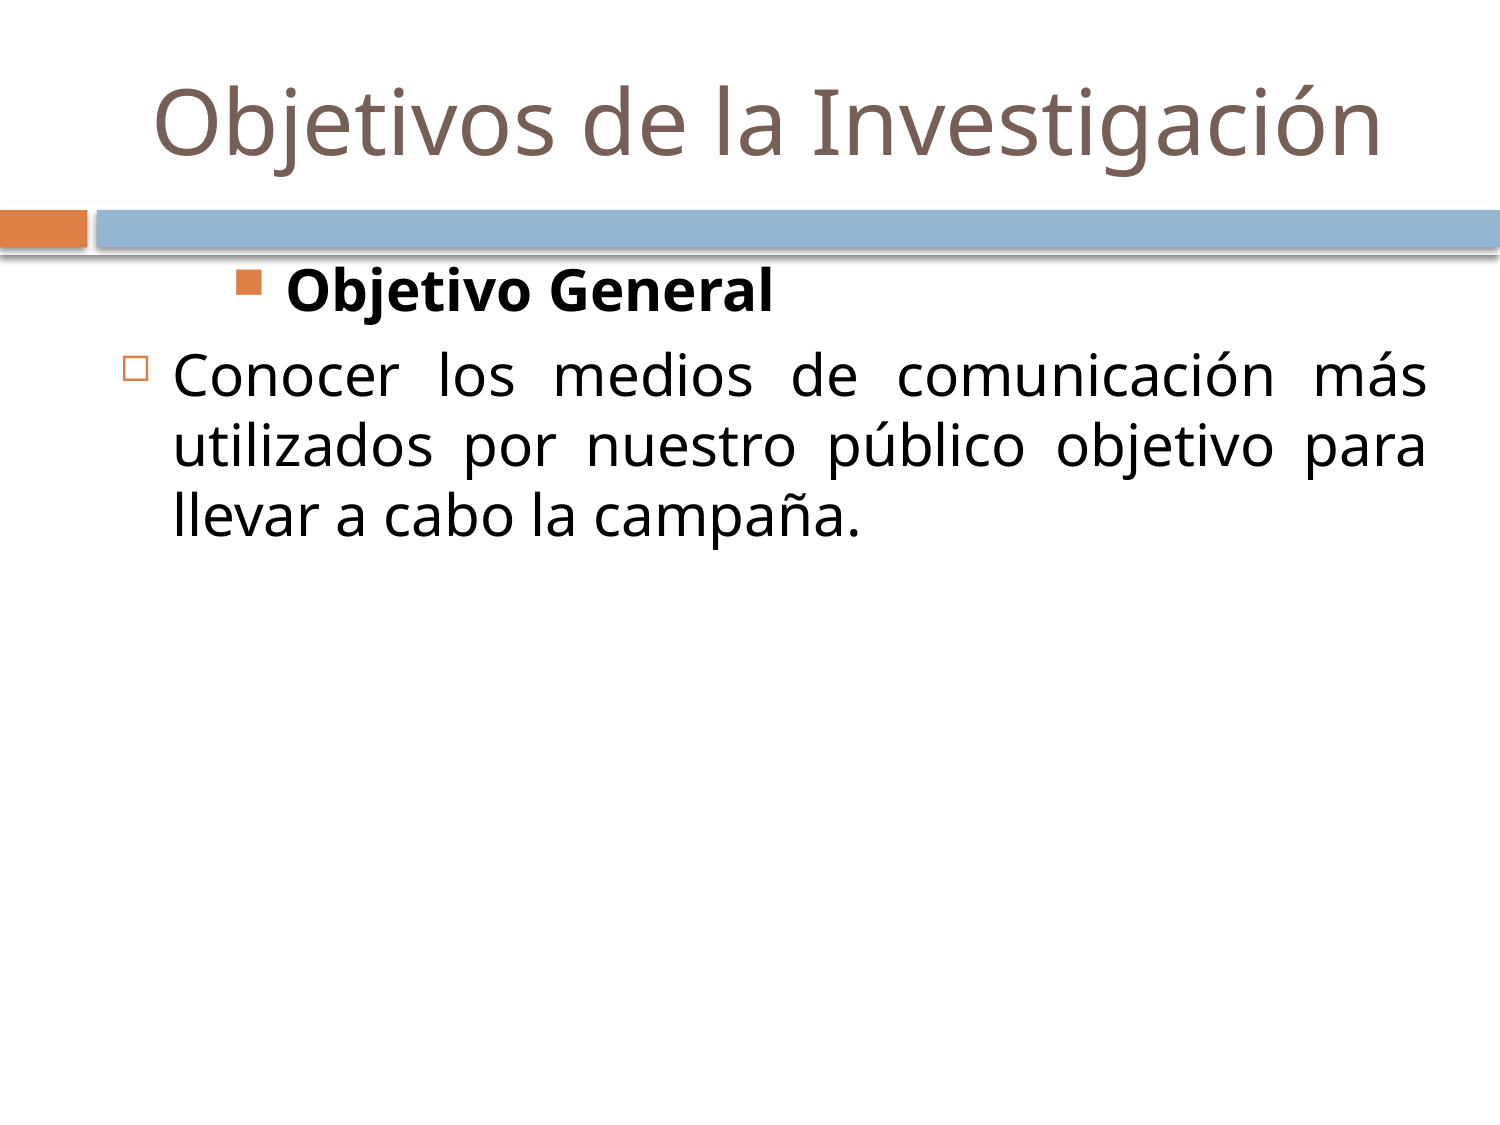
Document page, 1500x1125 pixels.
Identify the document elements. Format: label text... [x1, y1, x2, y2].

title Objetivos de la Investigación [100, 37, 1438, 200]
list Objetivo General Conocer los medios de comunicación más utilizados por nuestro público objetivo para llevar a cabo la campaña. [105, 246, 1443, 984]
